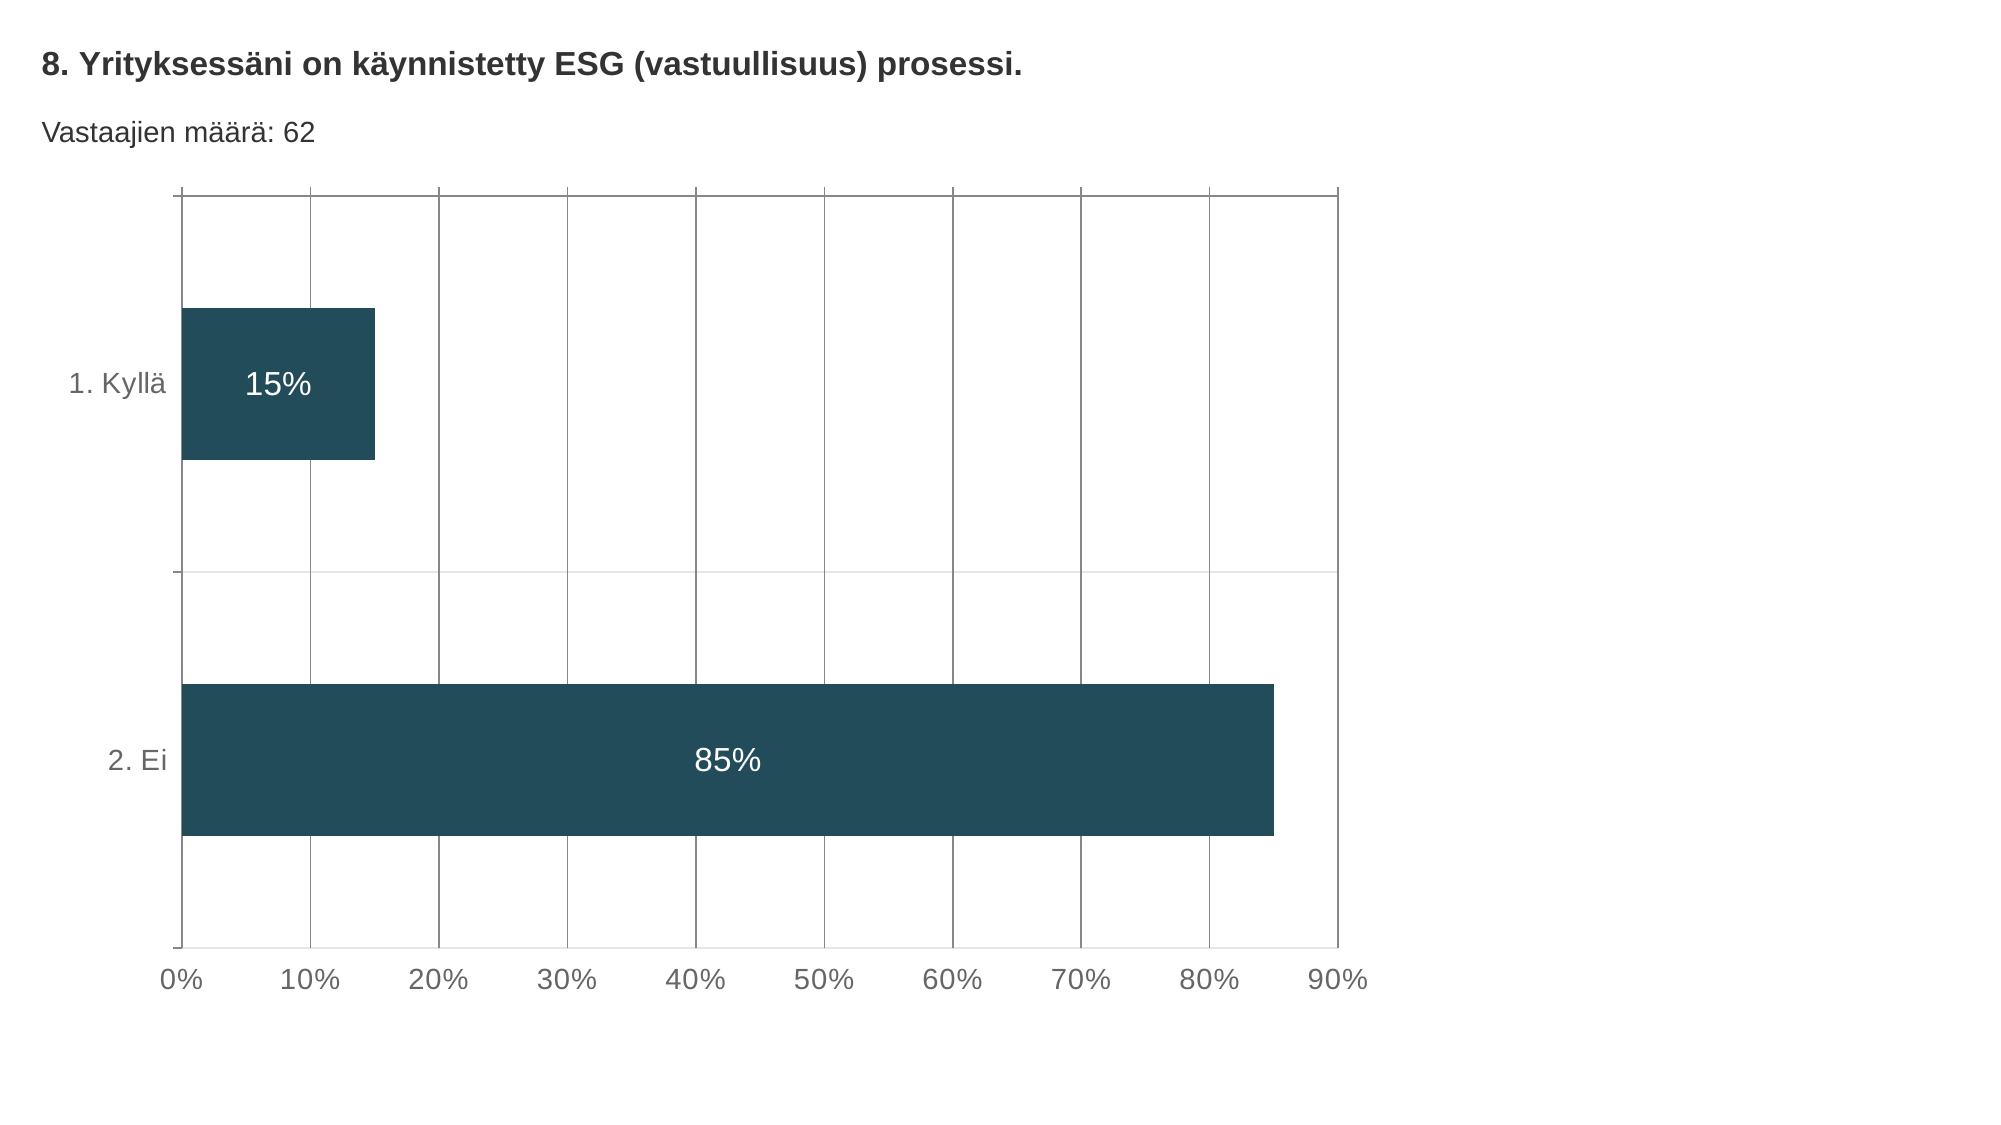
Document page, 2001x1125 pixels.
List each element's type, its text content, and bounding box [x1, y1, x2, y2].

text_box 8. Yrityksessäni on käynnistetty ESG (vastuullisuus) prosessi. [40, 40, 1960, 84]
text_box Vastaajien määrä: 62 [40, 111, 1960, 150]
chart [41, 178, 1397, 1013]
